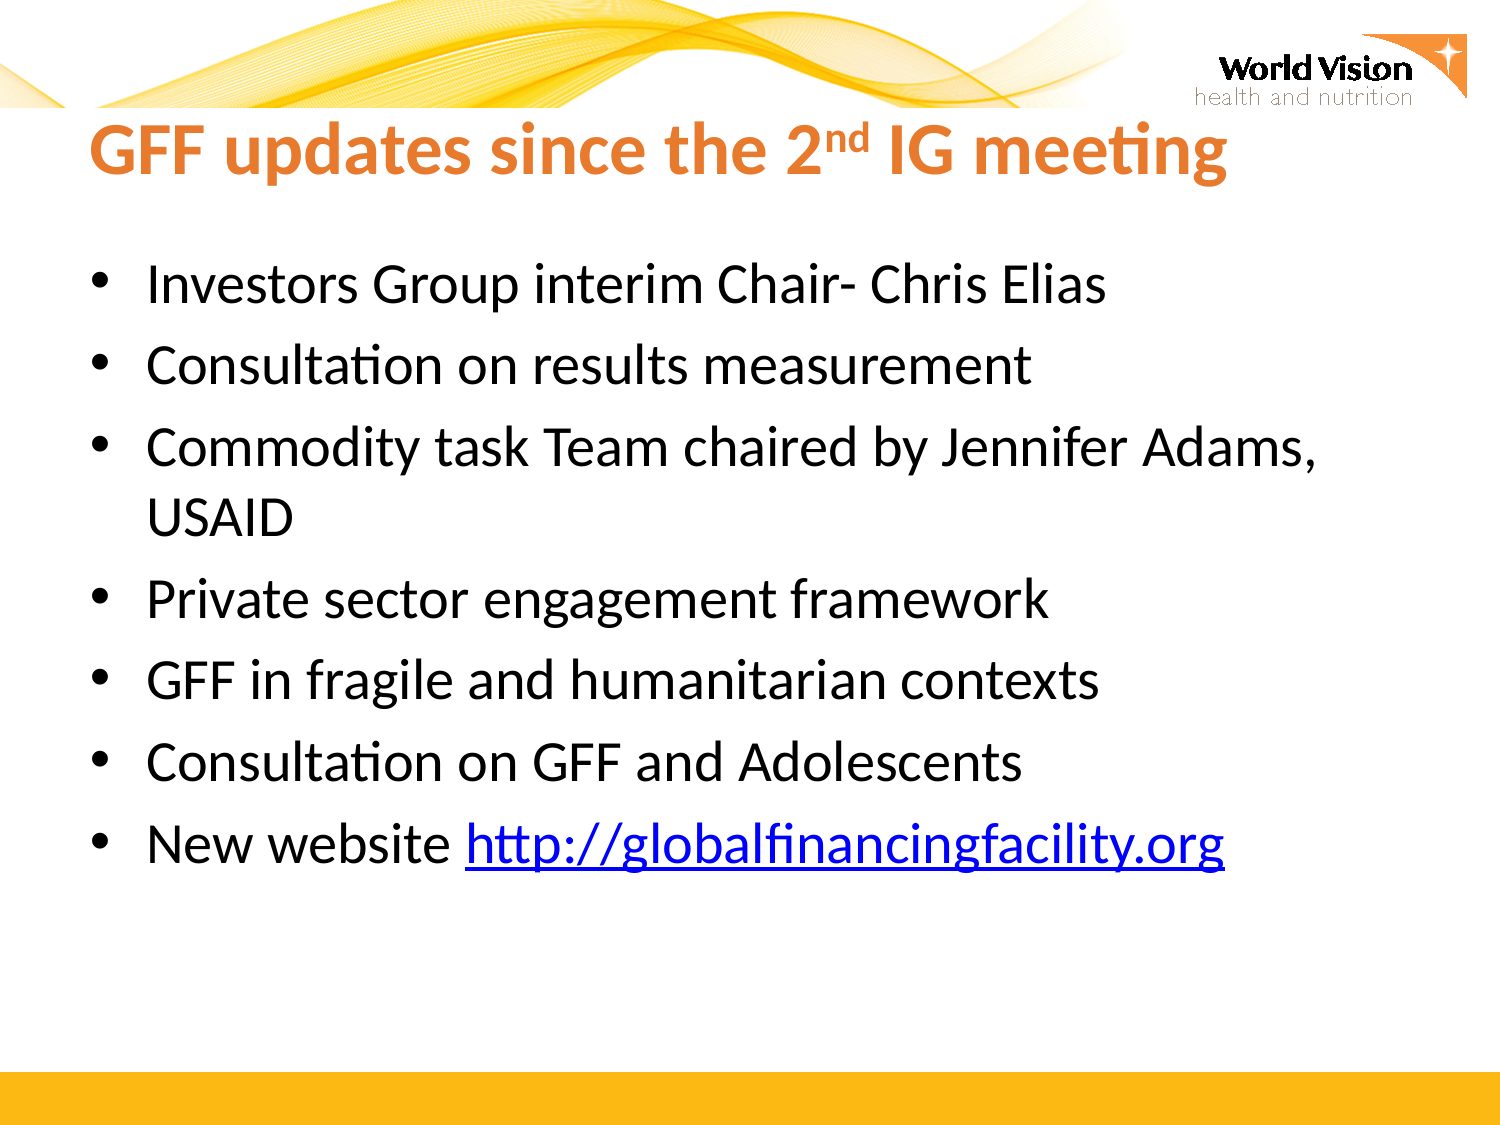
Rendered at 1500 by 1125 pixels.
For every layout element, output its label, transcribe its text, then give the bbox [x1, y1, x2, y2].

list Investors Group interim Chair- Chris Elias Consultation on results measurement Commodity task Team chaired by Jennifer Adams, USAID Private sector engagement framework GFF in fragile and humanitarian contexts Consultation on GFF and Adolescents New website http://globalfinancingfacility.org [75, 237, 1425, 1080]
title GFF updates since the 2nd IG meeting [75, 92, 1425, 213]
picture [0, 0, 1500, 1125]
